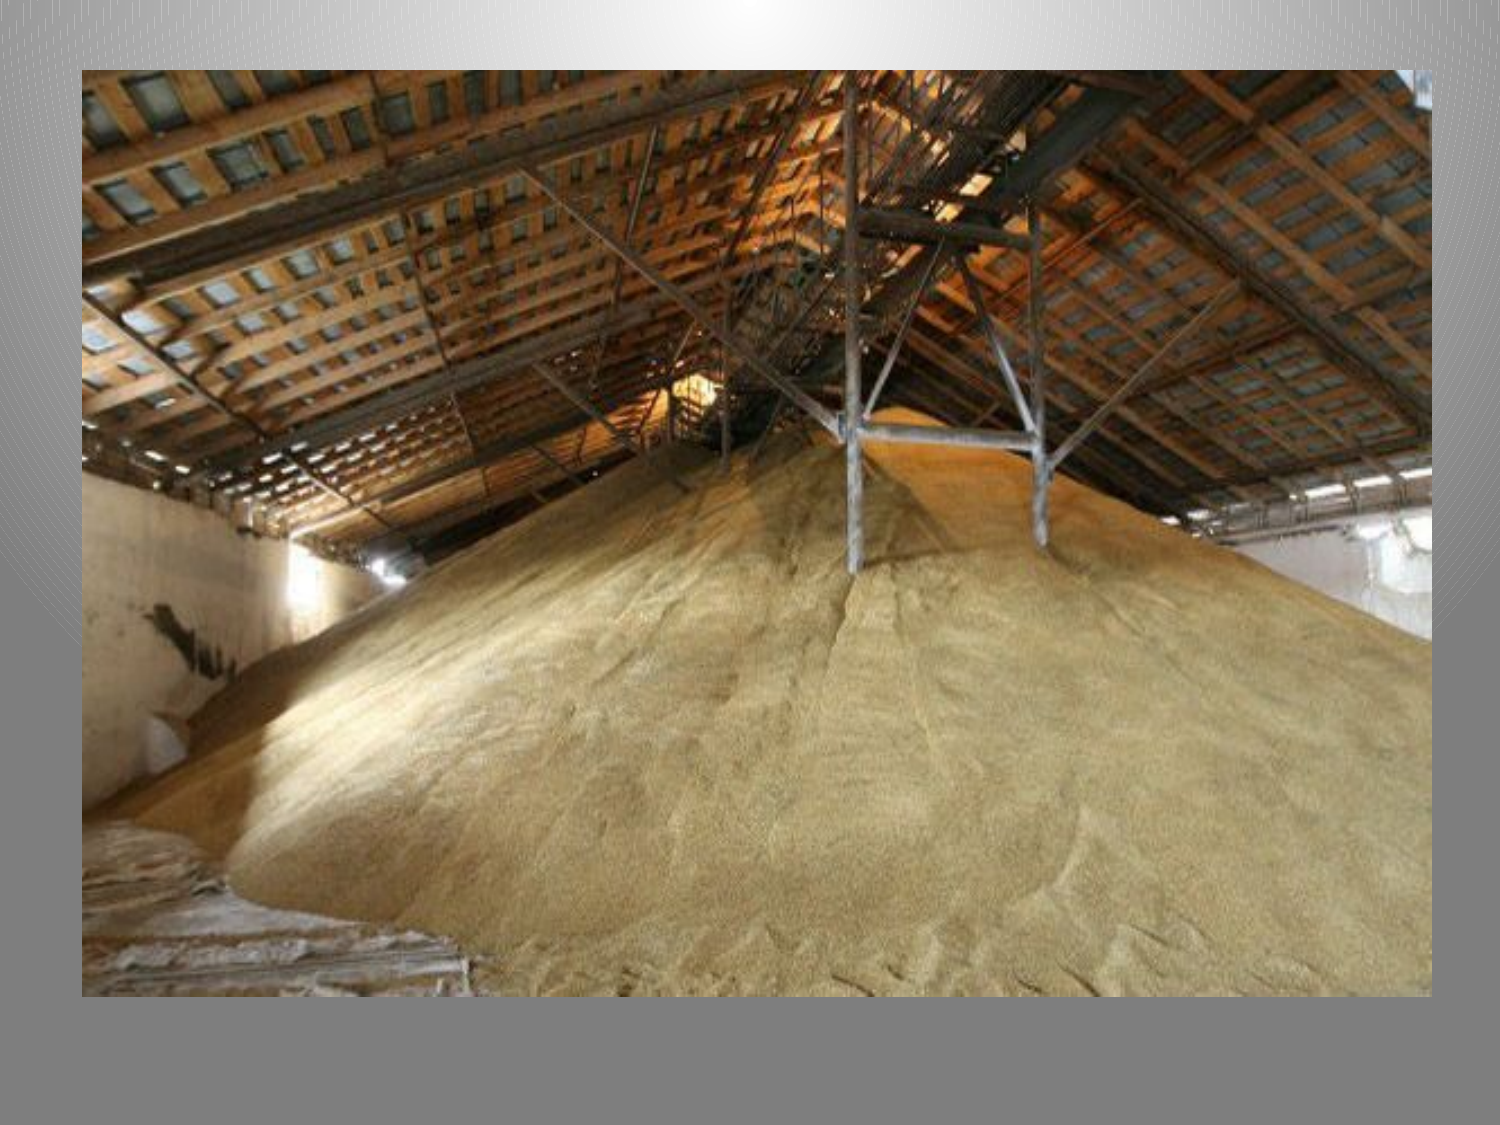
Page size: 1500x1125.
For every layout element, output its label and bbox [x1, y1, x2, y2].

picture [81, 70, 1432, 997]
